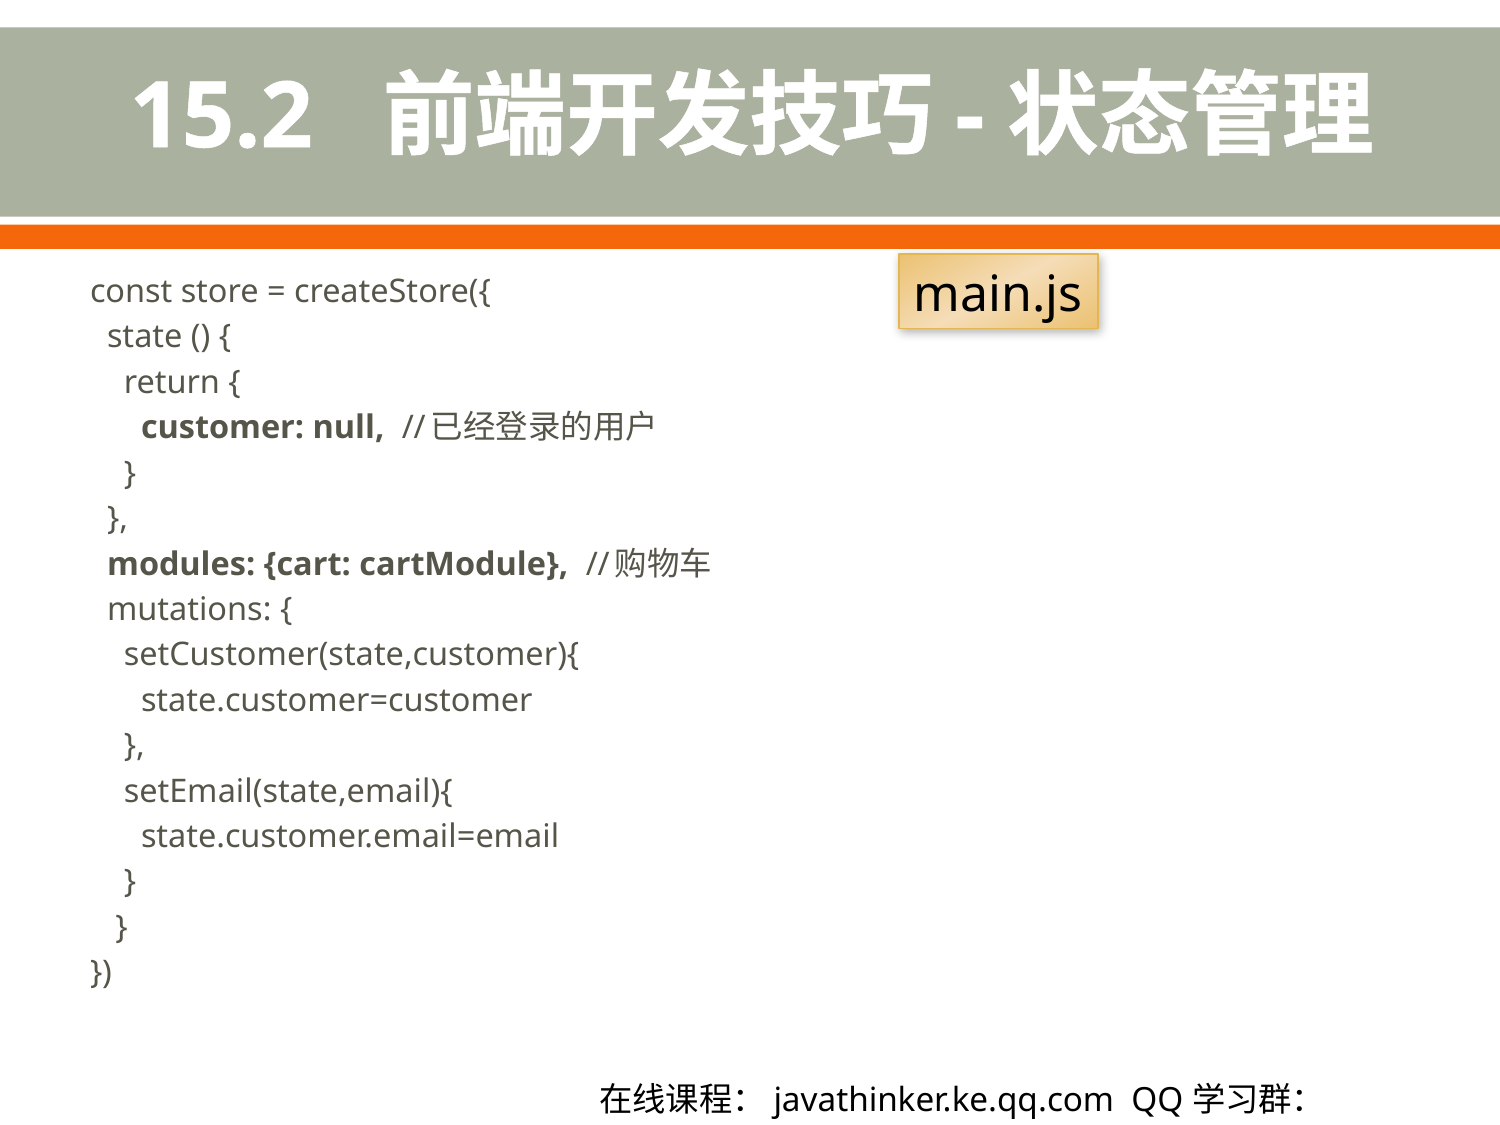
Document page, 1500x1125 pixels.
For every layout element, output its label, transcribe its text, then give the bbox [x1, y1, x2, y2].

title 15.2 前端开发技巧-状态管理 [76, 19, 1427, 202]
footer 在线课程：javathinker.ke.qq.com QQ学习群：915851077 [584, 1070, 1496, 1121]
text_box main.js [898, 253, 1099, 329]
list const store = createStore({ state () { return { customer: null, //已经登录的用户 } }, modules: {cart: cartModule}, //购物车 mutations: { setCustomer(state,customer){ state.customer=customer }, setEmail(state,email){ state.customer.email=email } } }) [75, 262, 1425, 1005]
